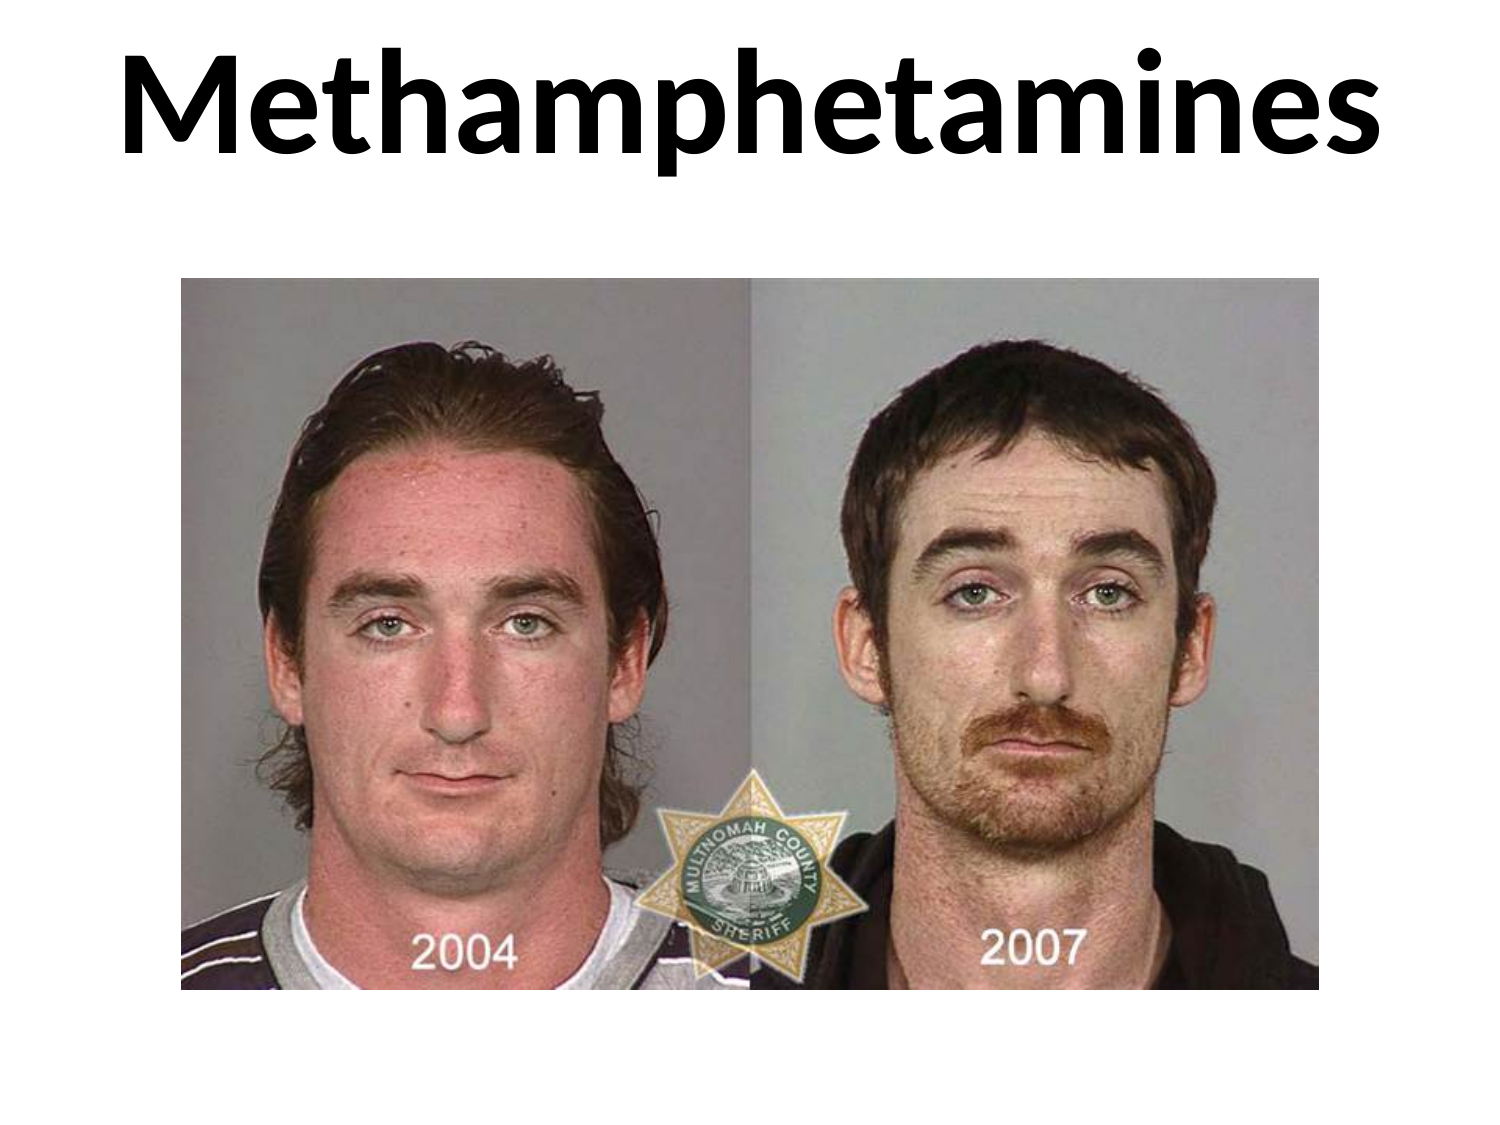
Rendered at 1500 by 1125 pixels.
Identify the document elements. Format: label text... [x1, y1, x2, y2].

title Methamphetamines [75, 0, 1425, 188]
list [180, 278, 1319, 990]
